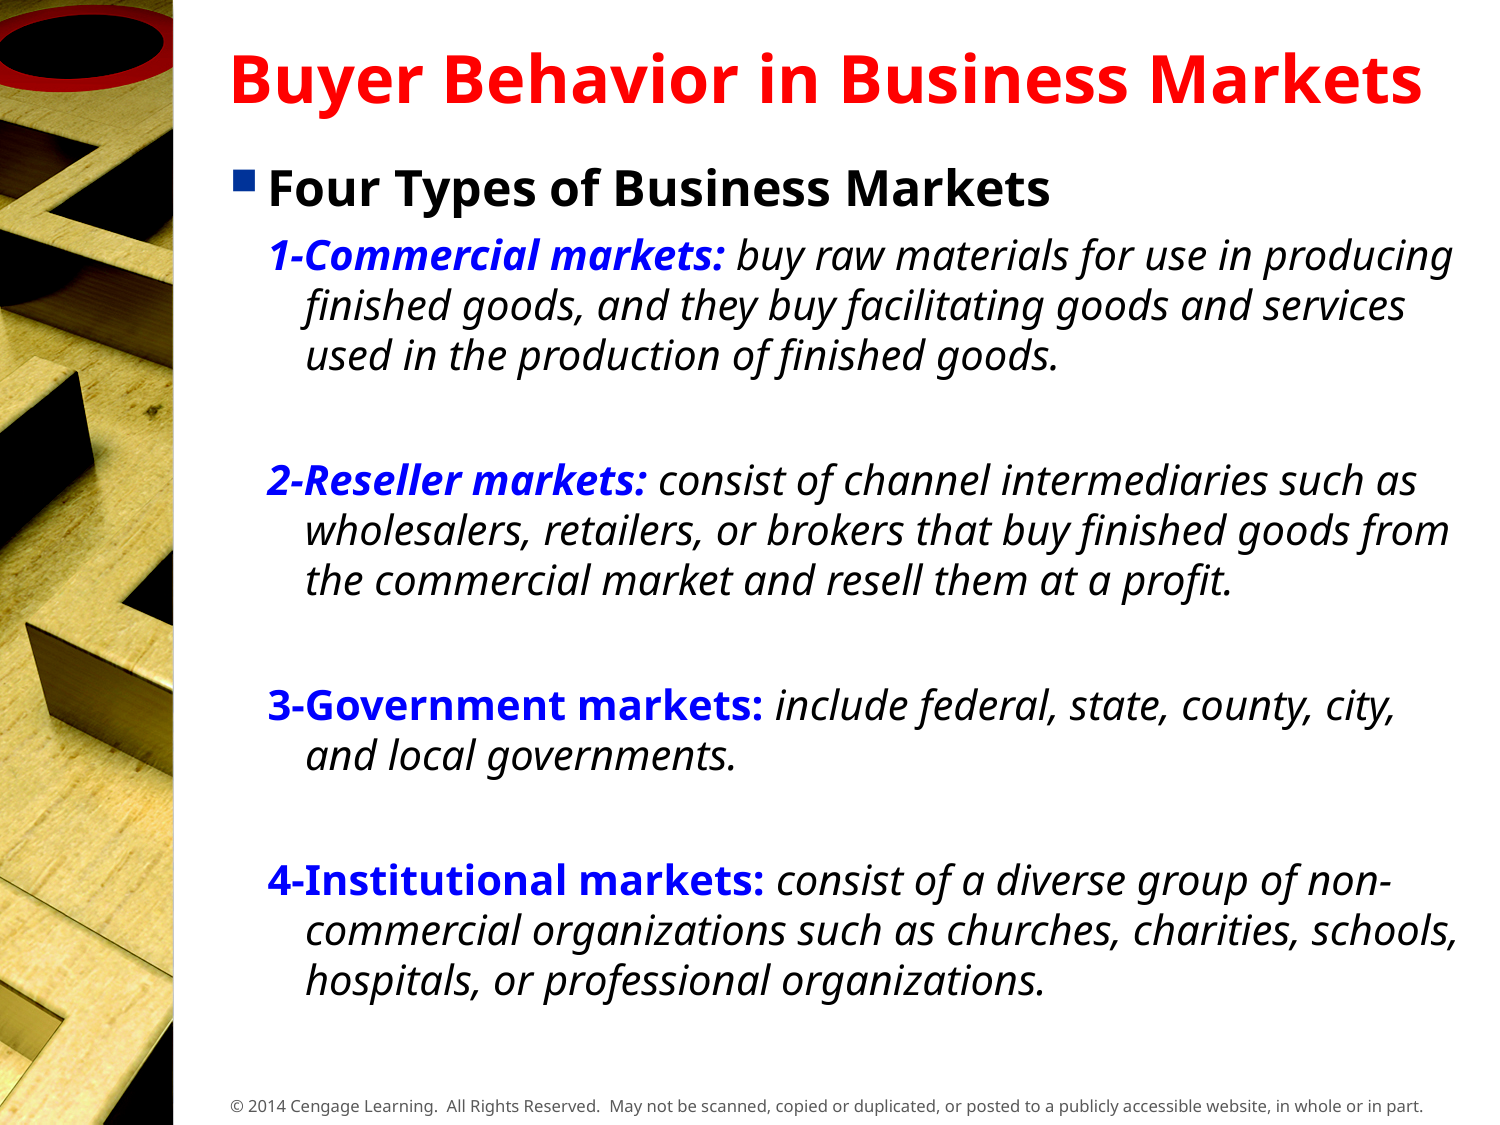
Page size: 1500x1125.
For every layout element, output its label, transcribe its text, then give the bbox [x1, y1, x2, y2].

list Four Types of Business Markets 1-Commercial markets: buy raw materials for use in producing finished goods, and they buy facilitating goods and services used in the production of finished goods. 2-Reseller markets: consist of channel intermediaries such as wholesalers, retailers, or brokers that buy finished goods from the commercial market and resell them at a profit. 3-Government markets: include federal, state, county, city, and local governments. 4-Institutional markets: consist of a diverse group of non-commercial organizations such as churches, charities, schools, hospitals, or professional organizations. [215, 148, 1478, 981]
title Buyer Behavior in Business Markets [213, 29, 1454, 149]
picture [0, 0, 174, 1125]
